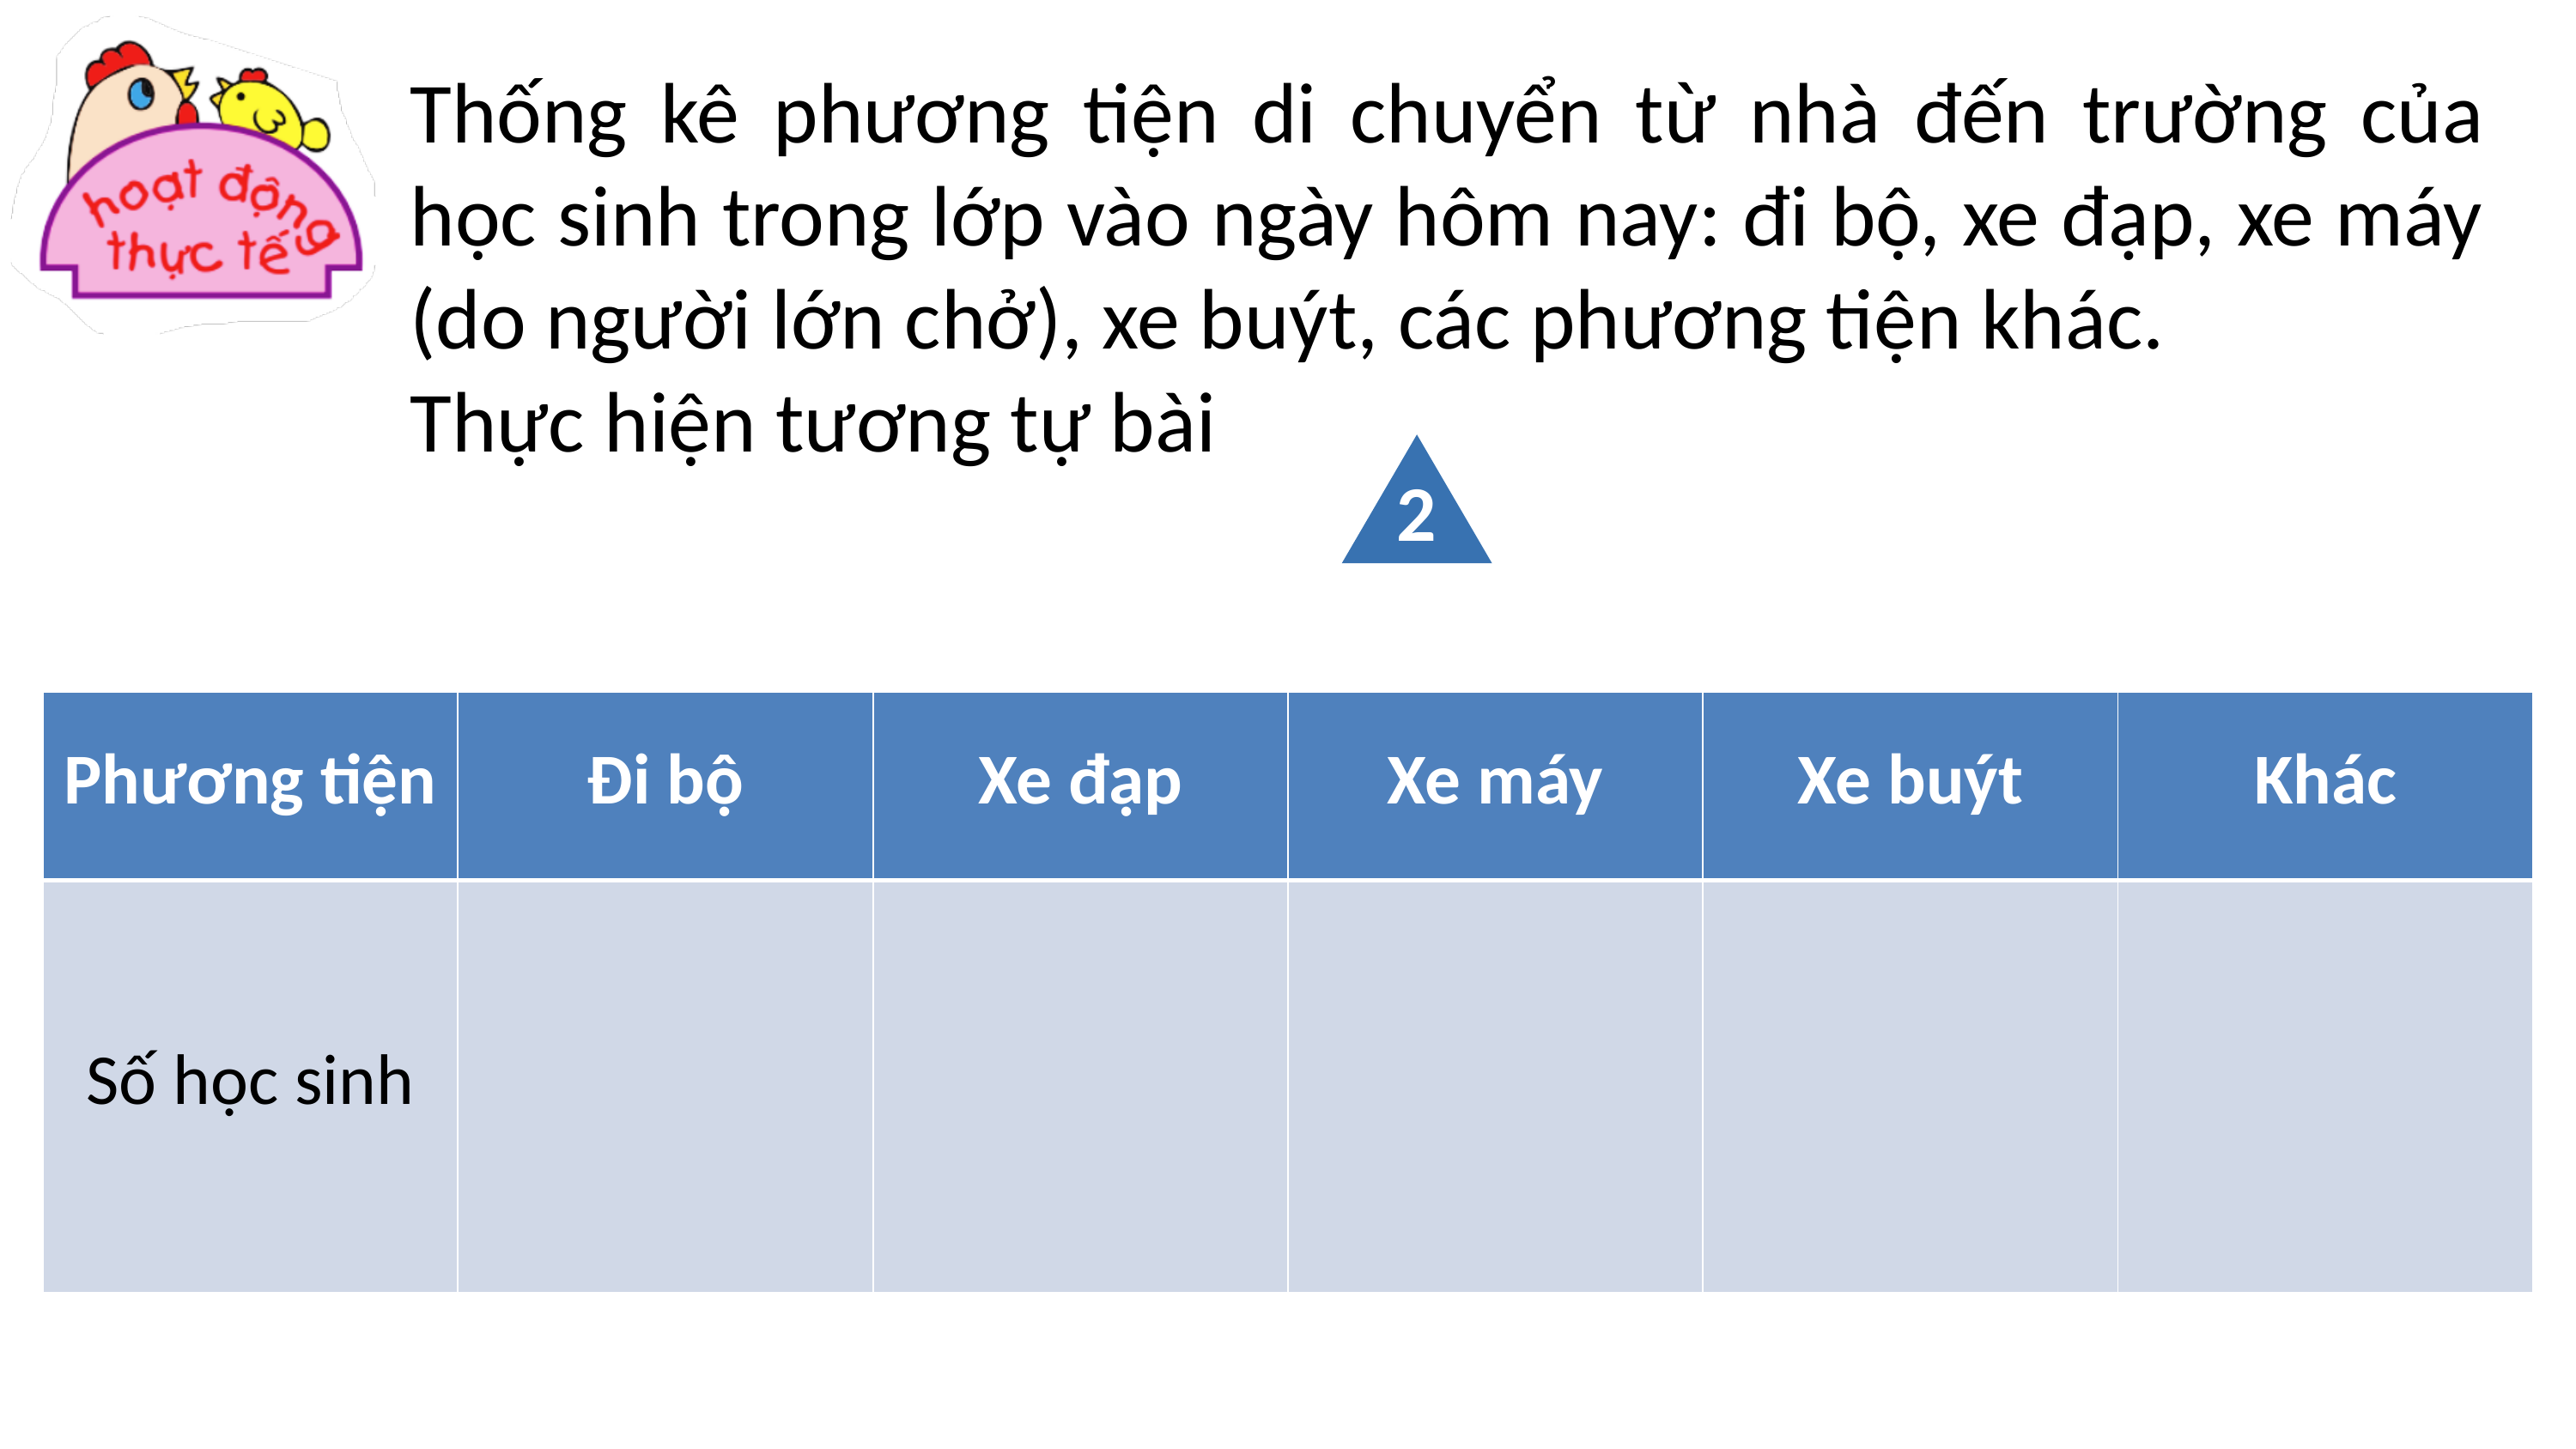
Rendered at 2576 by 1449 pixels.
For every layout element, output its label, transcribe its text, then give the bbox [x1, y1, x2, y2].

table_header Xe buýt [1704, 693, 2117, 878]
table_header Phương tiện [44, 693, 457, 878]
table_cell [1704, 882, 2117, 1292]
table_header Đi bộ [459, 693, 872, 878]
table_cell [2118, 882, 2532, 1292]
table_header Khác [2118, 693, 2532, 878]
table_header Xe máy [1289, 693, 1702, 878]
text_box 2 [1340, 433, 1494, 566]
picture [10, 15, 376, 335]
table_header Xe đạp [874, 693, 1287, 878]
table_cell Số học sinh [44, 882, 457, 1292]
text_box Thống kê phương tiện di chuyển từ nhà đến trường của học sinh trong lớp vào ngày hôm nay: đi bộ, xe đạp, xe máy (do người lớn chở), xe buýt, các phương tiện khác. Thực hiện tương tự bài [397, 51, 2499, 476]
table_cell [1289, 882, 1702, 1292]
table_cell [459, 882, 872, 1292]
table_cell [874, 882, 1287, 1292]
